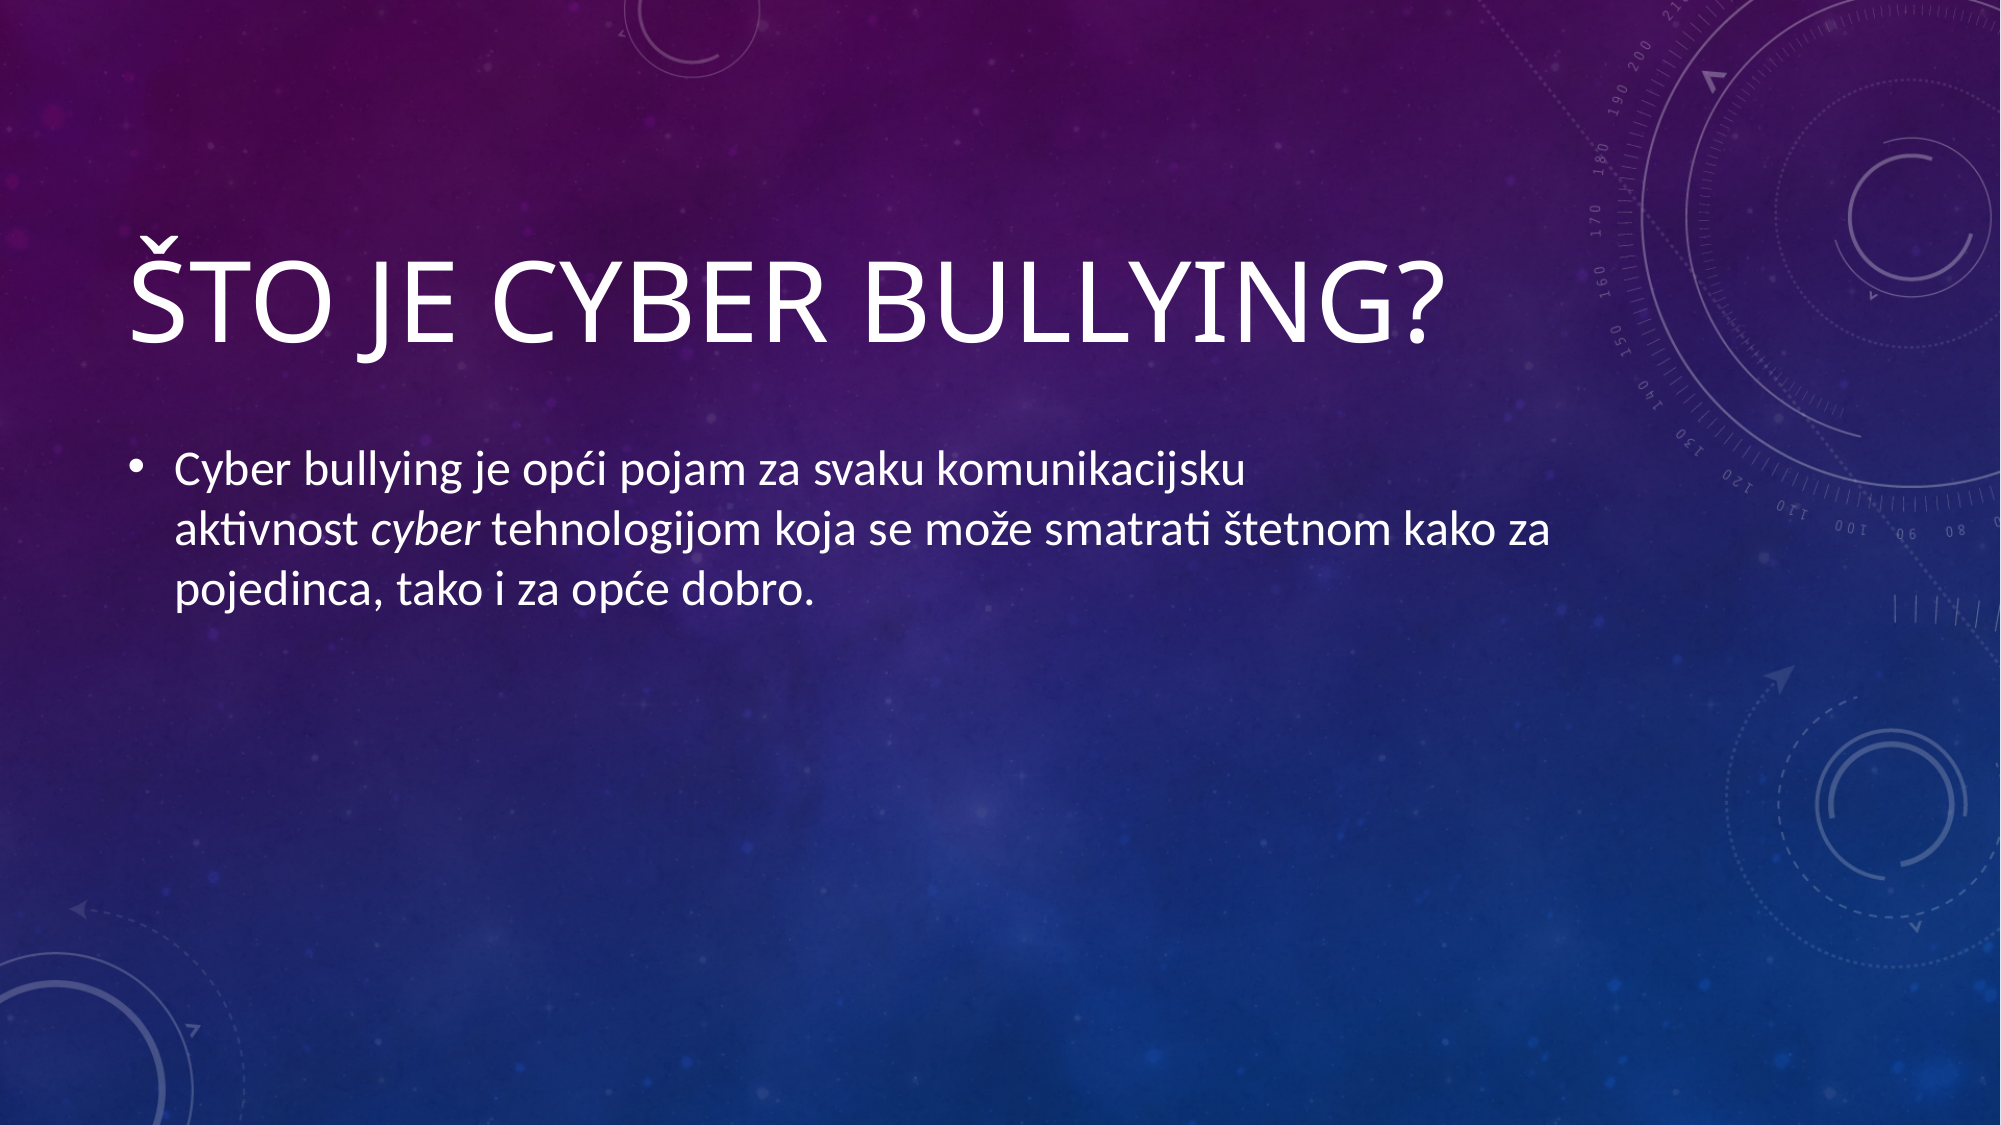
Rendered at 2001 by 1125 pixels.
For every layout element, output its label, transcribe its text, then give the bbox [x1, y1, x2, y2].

list Cyber bullying je opći pojam za svaku komunikacijsku aktivnost cyber tehnologijom koja se može smatrati štetnom kako za pojedinca, tako i za opće dobro. [112, 351, 1775, 700]
picture [0, 0, 2001, 1125]
title Što je cyber bullying? [112, 68, 1775, 351]
